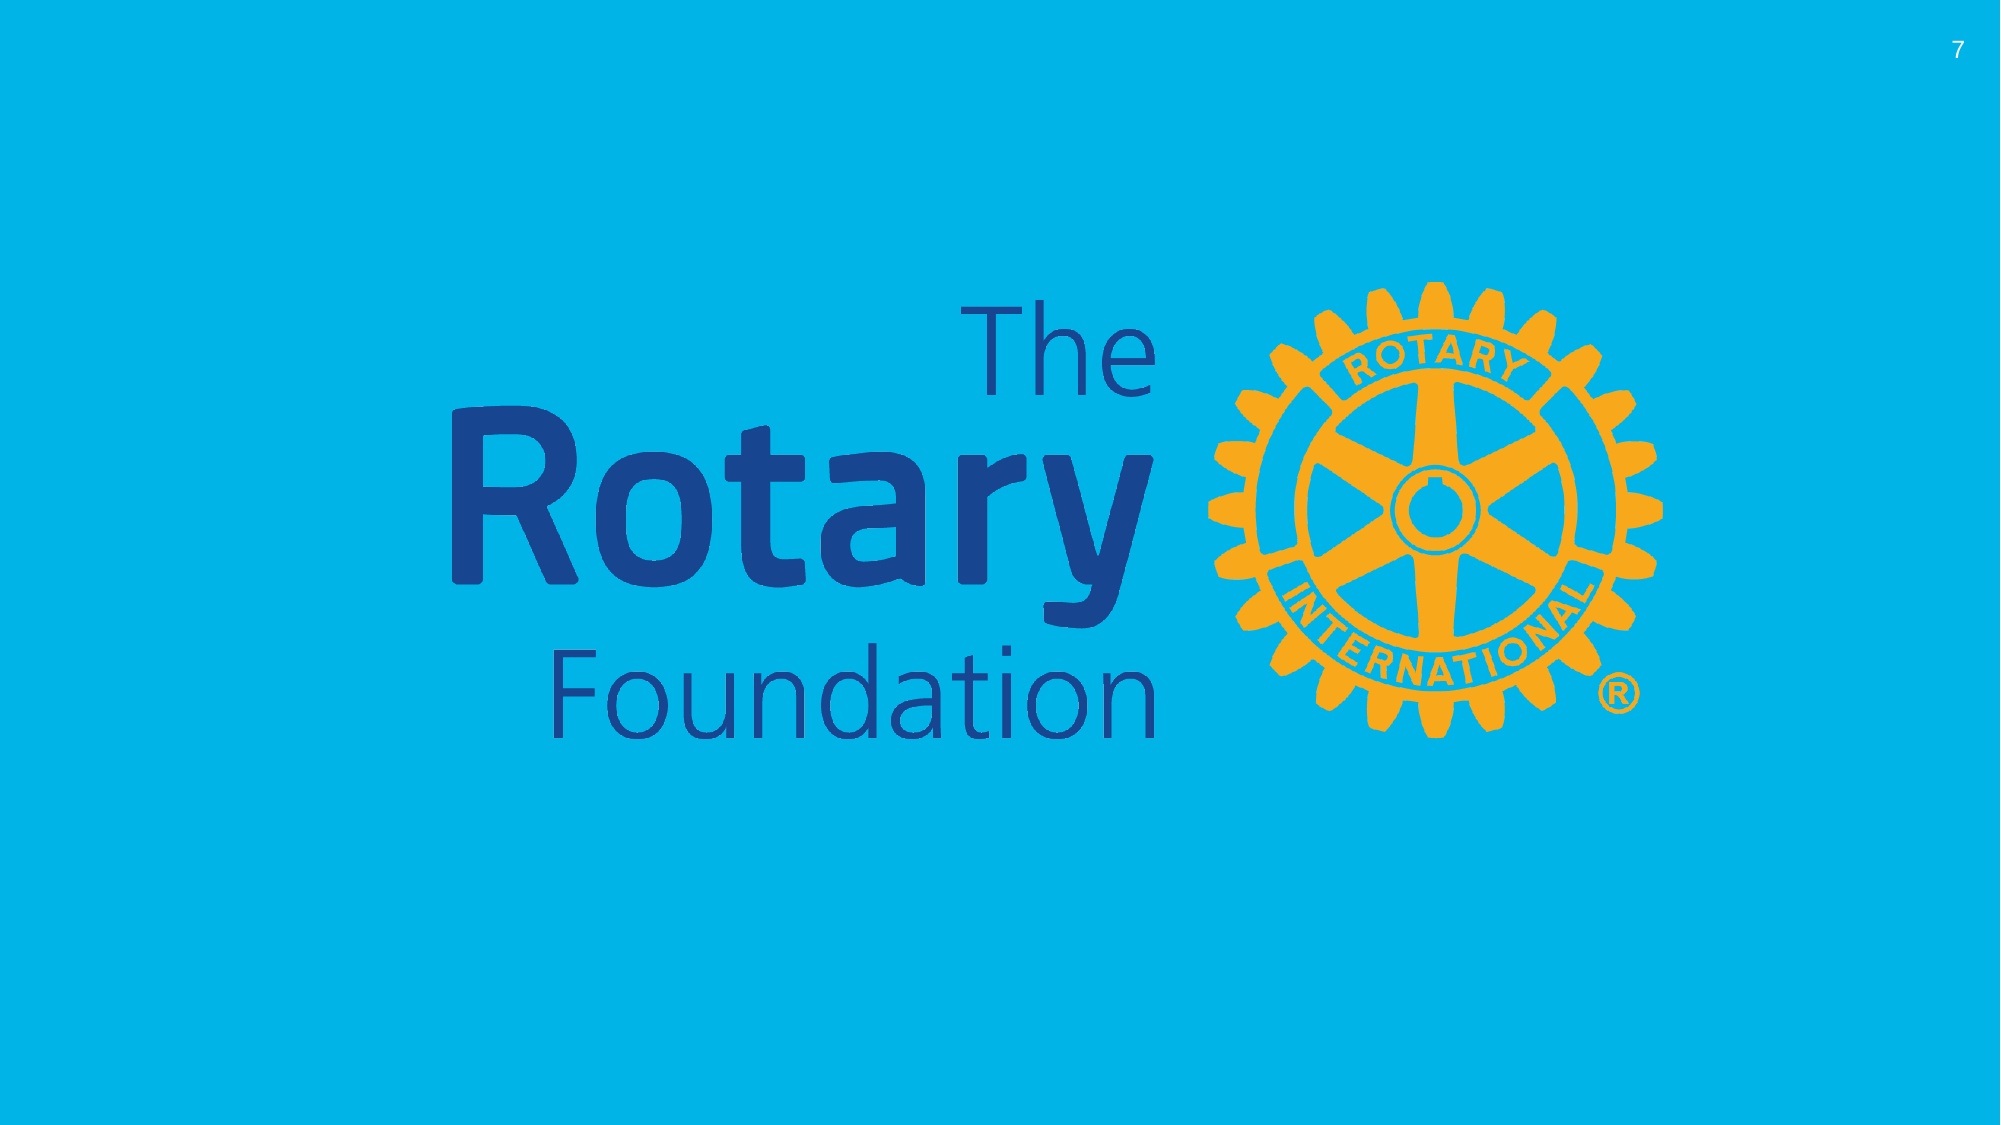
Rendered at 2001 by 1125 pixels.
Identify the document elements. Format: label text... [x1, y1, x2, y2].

picture [1103, 330, 1154, 396]
picture [1044, 455, 1152, 627]
picture [1003, 674, 1010, 737]
slide_number 7 [1911, 18, 1981, 79]
picture [958, 455, 1026, 584]
picture [1003, 646, 1010, 655]
picture [822, 644, 876, 738]
picture [453, 407, 577, 584]
picture [892, 672, 940, 738]
picture [1209, 283, 1662, 737]
picture [554, 650, 595, 737]
picture [608, 672, 667, 738]
picture [754, 672, 804, 737]
picture [821, 452, 925, 586]
picture [596, 452, 712, 586]
picture [1104, 672, 1153, 737]
picture [685, 674, 734, 738]
picture [1028, 672, 1087, 738]
picture [1036, 301, 1085, 394]
picture [726, 426, 805, 587]
picture [1599, 673, 1639, 713]
picture [962, 308, 1021, 394]
picture [953, 656, 989, 738]
